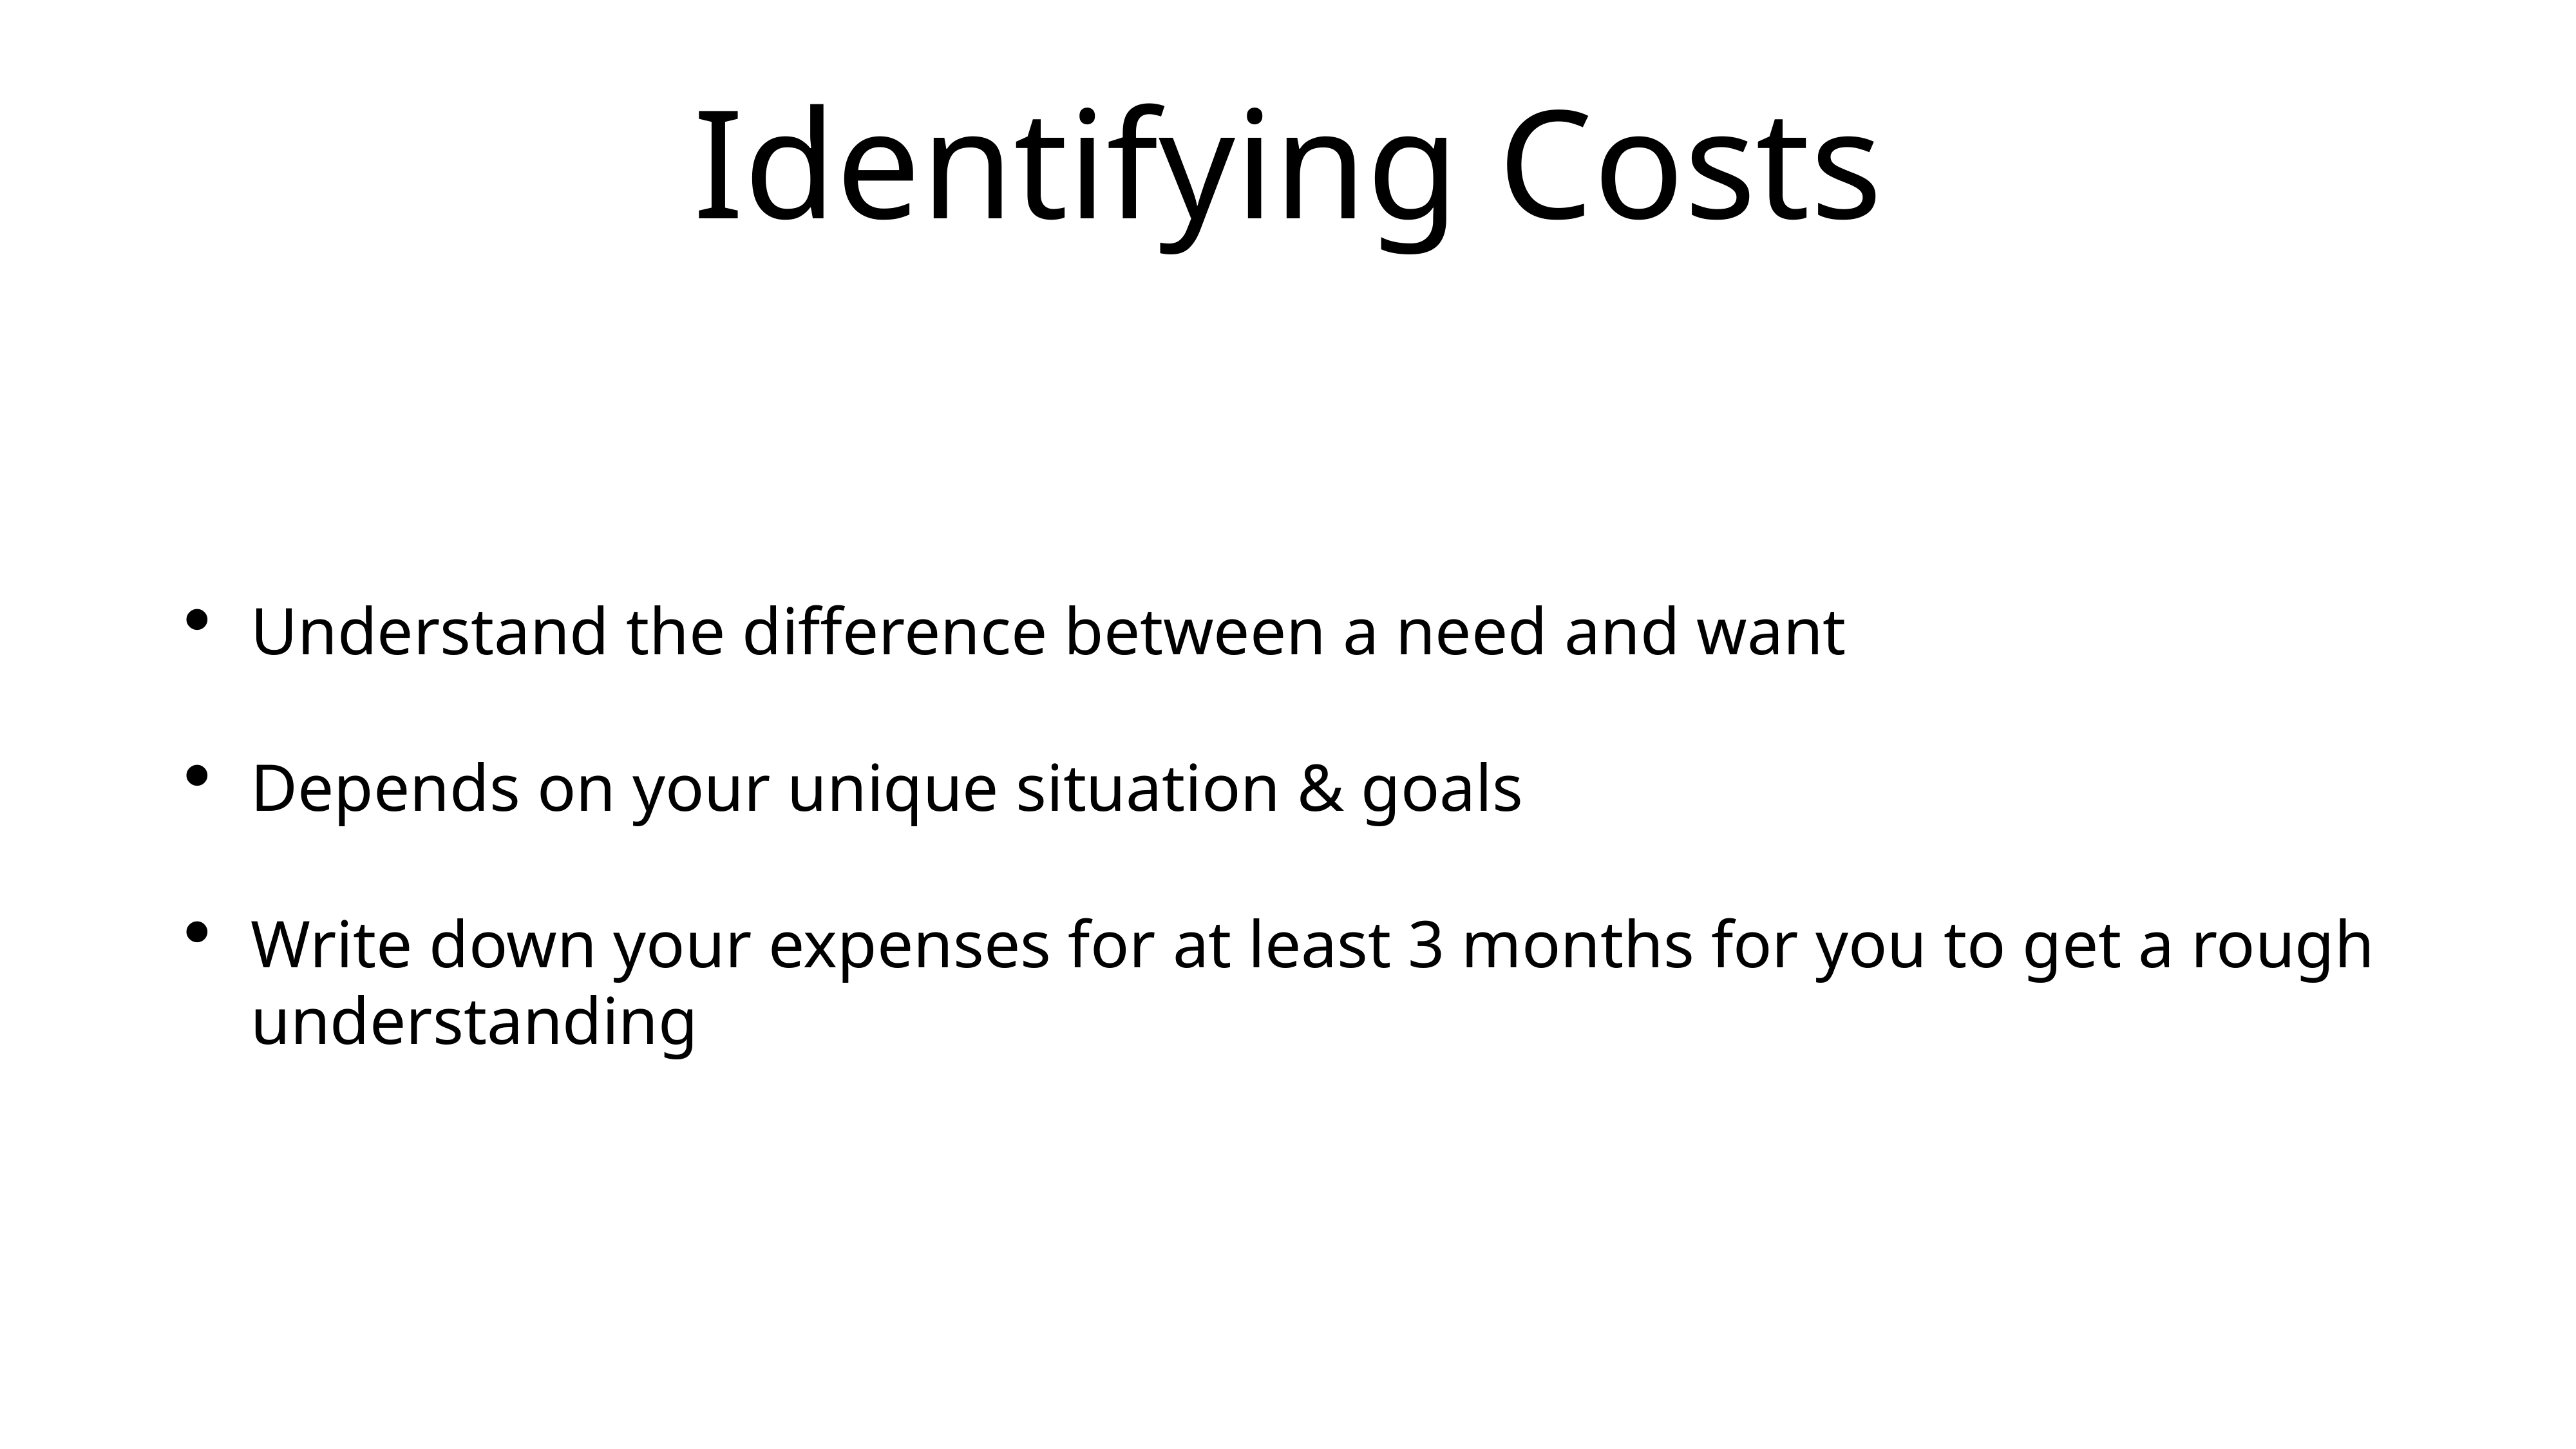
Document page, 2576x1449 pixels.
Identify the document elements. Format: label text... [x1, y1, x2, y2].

title Identifying Costs [178, 37, 2398, 279]
list Understand the difference between a need and want Depends on your unique situation & goals Write down your expenses for at least 3 months for you to get a rough understanding [178, 332, 2398, 1316]
